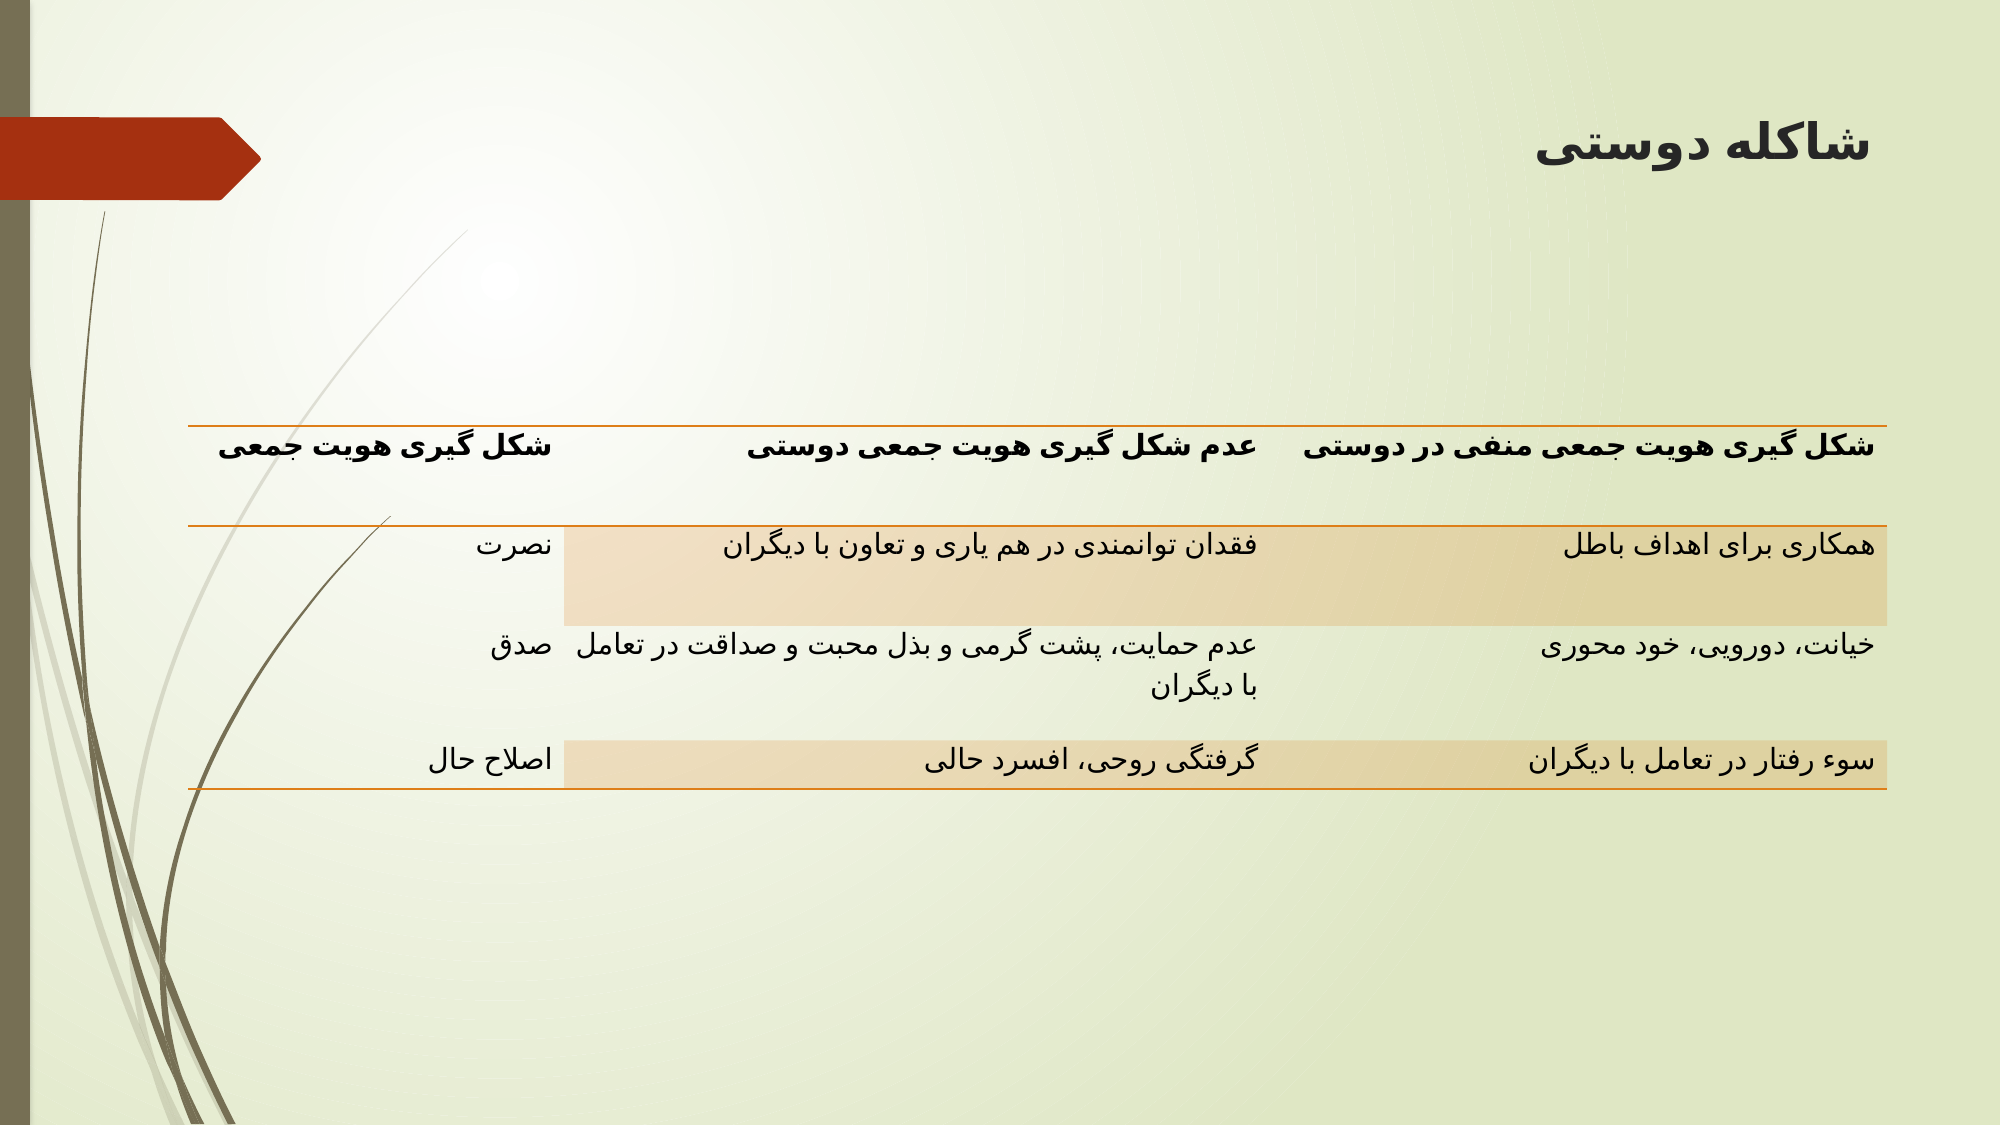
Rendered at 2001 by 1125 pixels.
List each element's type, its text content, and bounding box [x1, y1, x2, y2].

table_cell صدق [188, 626, 564, 740]
table_cell اصلاح حال [188, 740, 564, 788]
table_cell عدم حمایت، پشت گرمی و بذل محبت و صداقت در تعامل با دیگران [564, 626, 1270, 740]
table_cell نصرت [188, 527, 564, 626]
table_cell گرفتگی روحی، افسرد حالی [564, 740, 1270, 788]
title شاکله دوستی [425, 102, 1888, 313]
table_cell خیانت، دورویی، خود محوری [1270, 626, 1887, 740]
table_cell همکاری برای اهداف باطل [1270, 527, 1887, 626]
table_cell سوء رفتار در تعامل با دیگران [1270, 740, 1887, 788]
table_cell فقدان توانمندی در هم یاری و تعاون با دیگران [564, 527, 1270, 626]
table_header شکل گیری هویت جمعی منفی در دوستی [1270, 427, 1887, 525]
table_header شکل گیری هویت جمعی [188, 427, 564, 525]
table_header عدم شکل گیری هویت جمعی دوستی [564, 427, 1270, 525]
